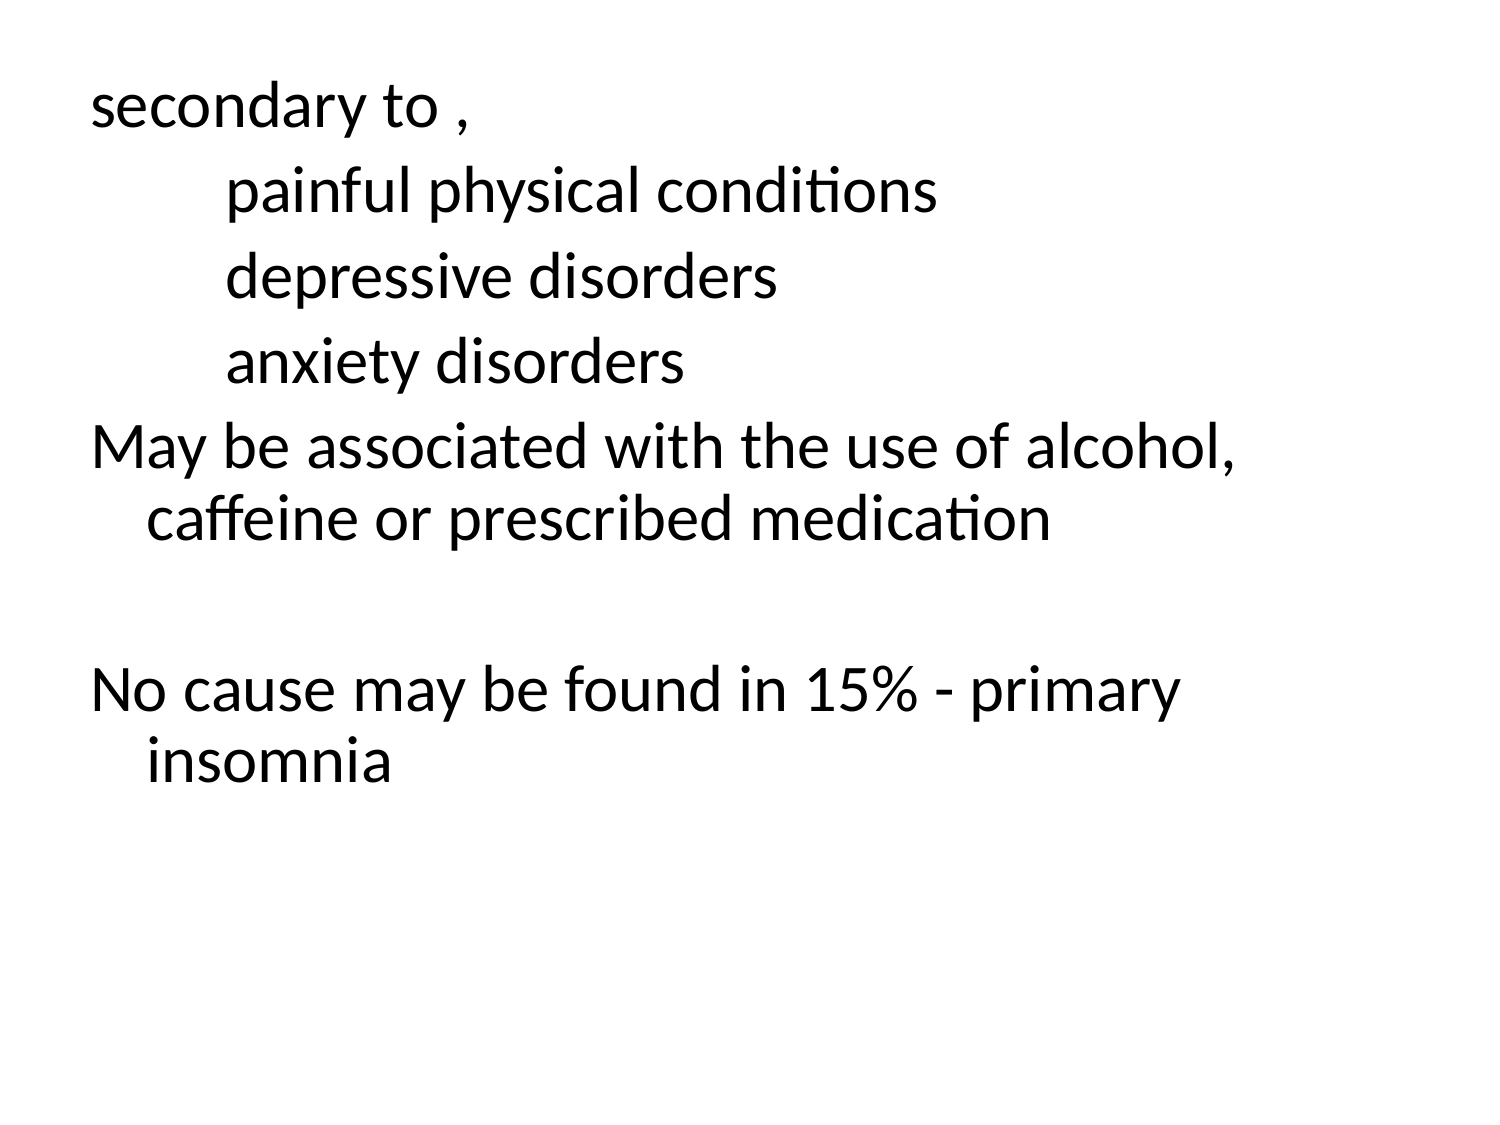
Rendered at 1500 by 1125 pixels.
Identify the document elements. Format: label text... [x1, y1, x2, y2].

list secondary to , painful physical conditions depressive disorders anxiety disorders May be associated with the use of alcohol, caffeine or prescribed medication No cause may be found in 15% - primary insomnia [75, 62, 1425, 1005]
